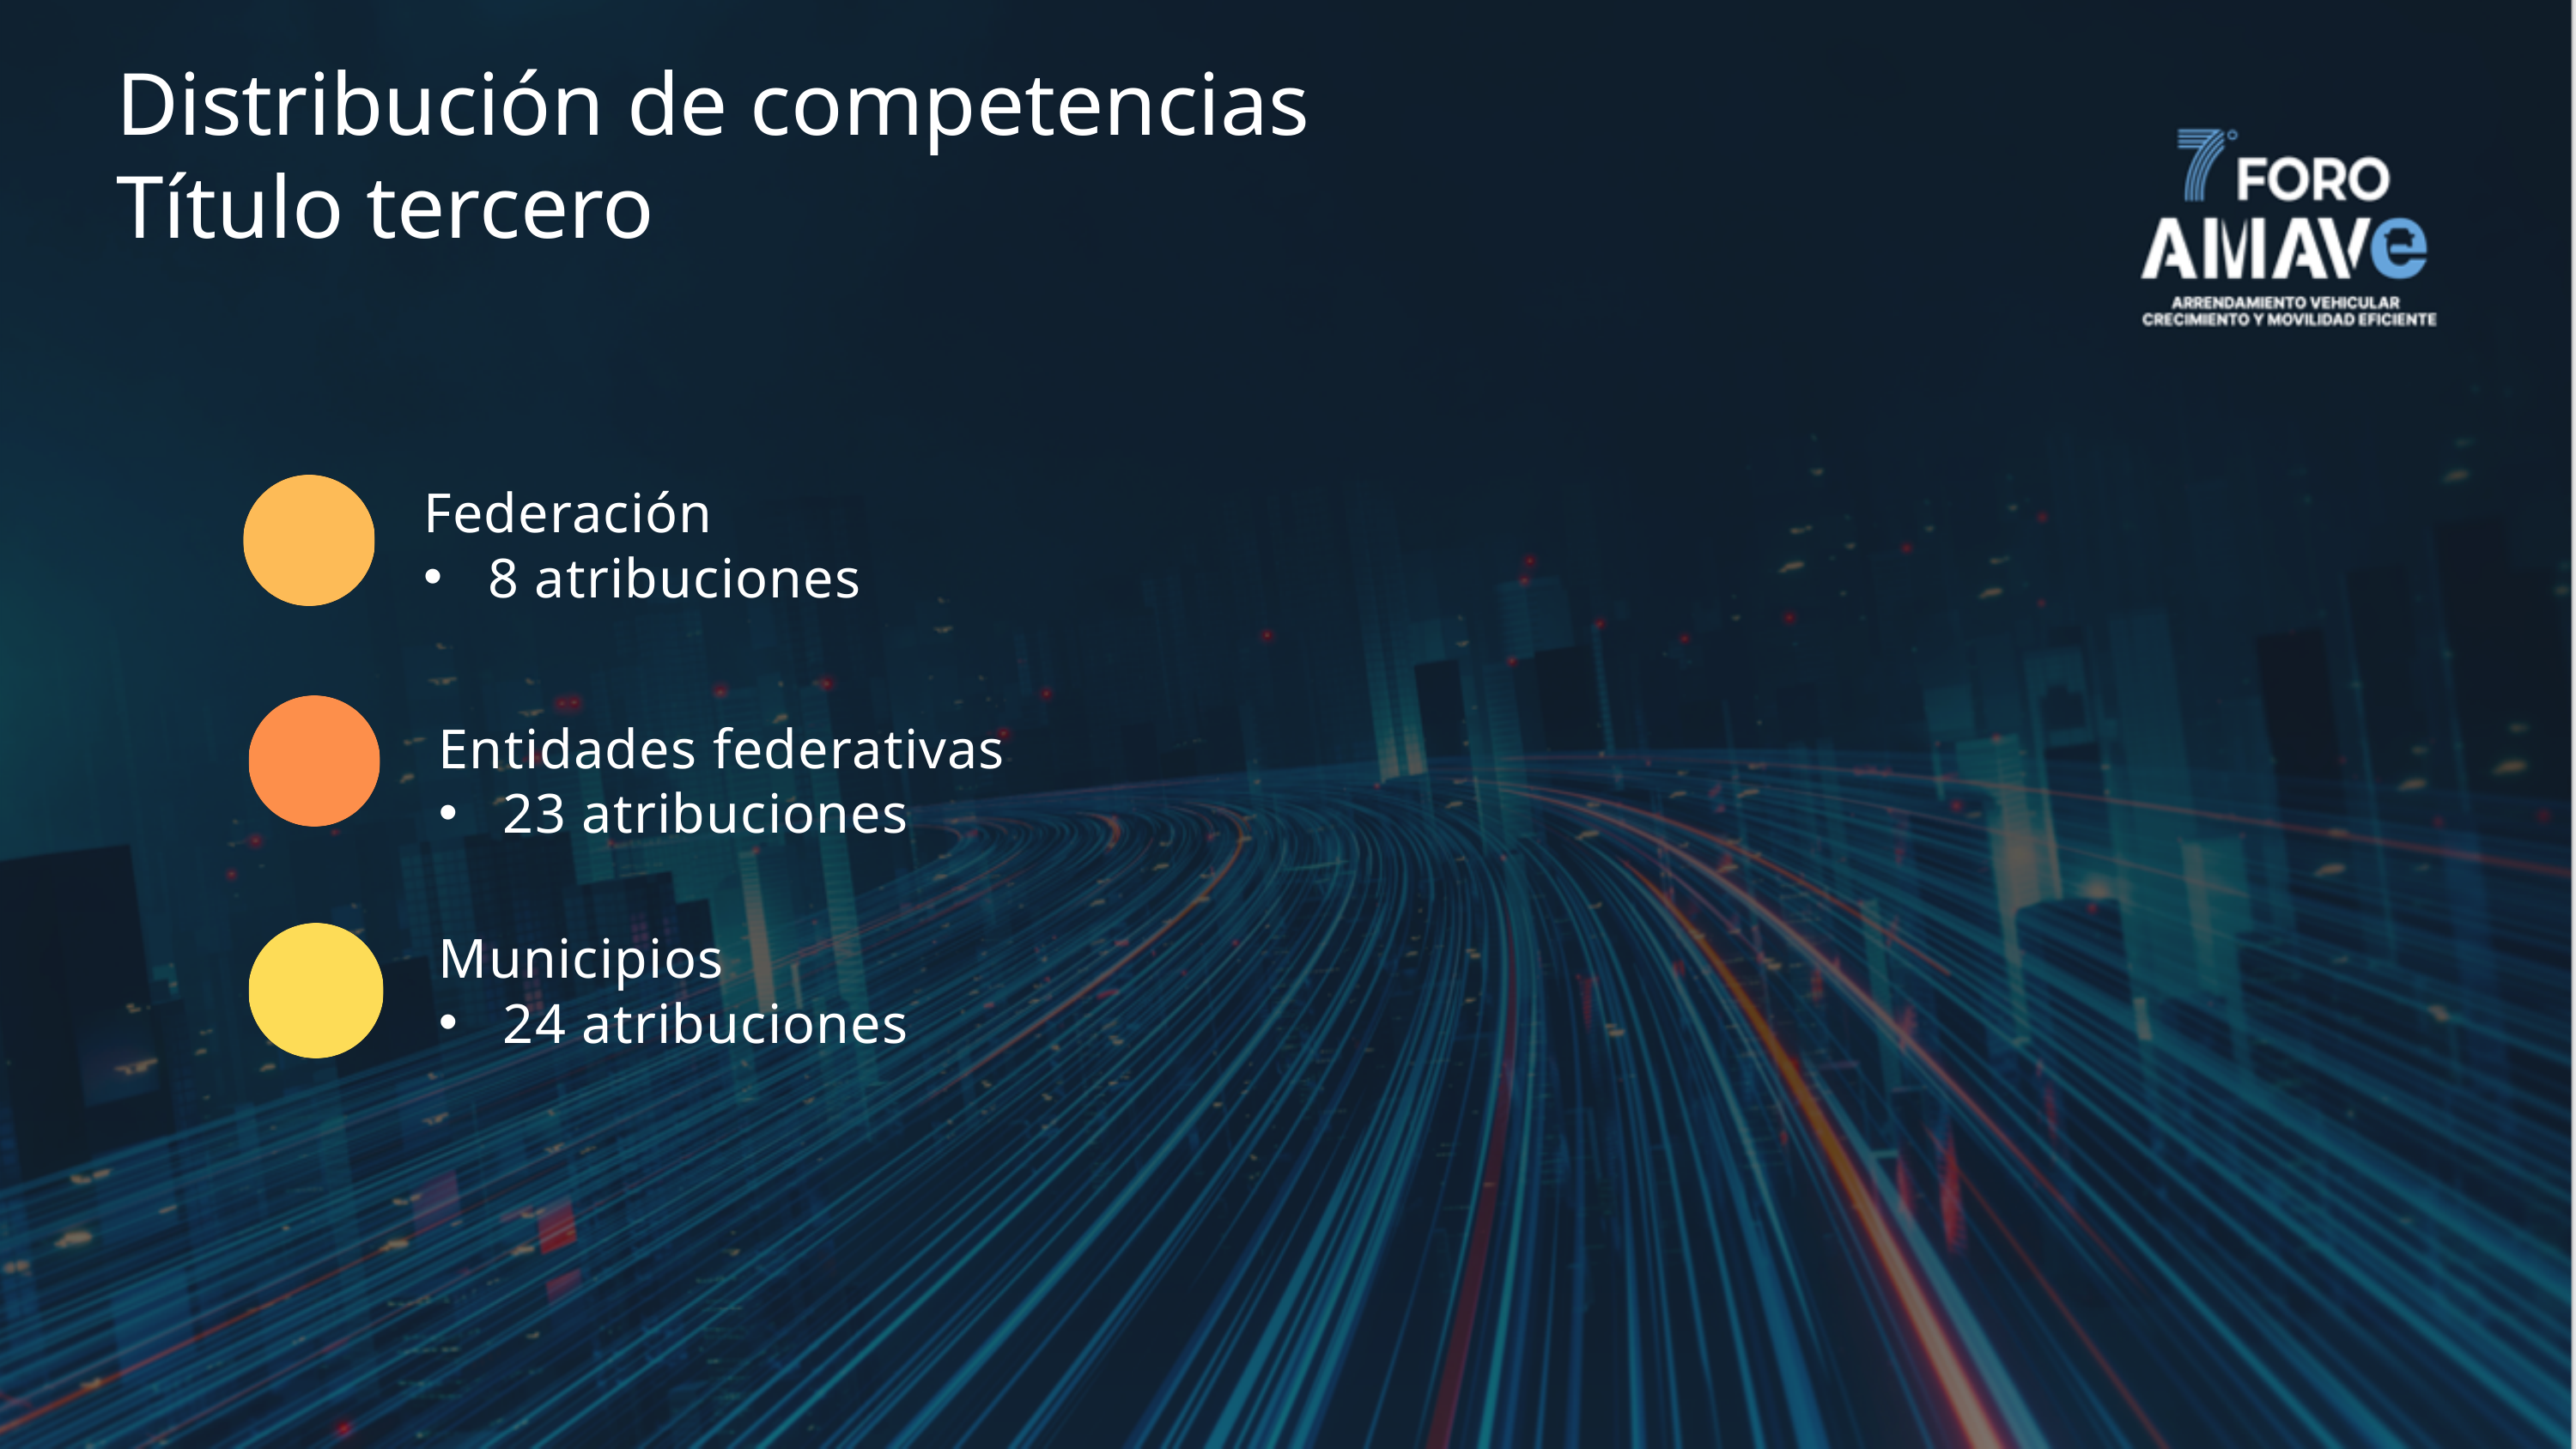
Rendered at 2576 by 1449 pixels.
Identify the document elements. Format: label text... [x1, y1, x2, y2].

text_box Municipios 24 atribuciones [438, 924, 2465, 1054]
text_box [0, 0, 2576, 1449]
text_box Distribución de competencias Título tercero [116, 49, 1925, 256]
text_box [248, 923, 384, 1058]
text_box [248, 695, 380, 827]
text_box Federación 8 atribuciones [423, 478, 2360, 609]
text_box Entidades federativas 23 atribuciones [438, 714, 2376, 845]
text_box [243, 475, 375, 606]
